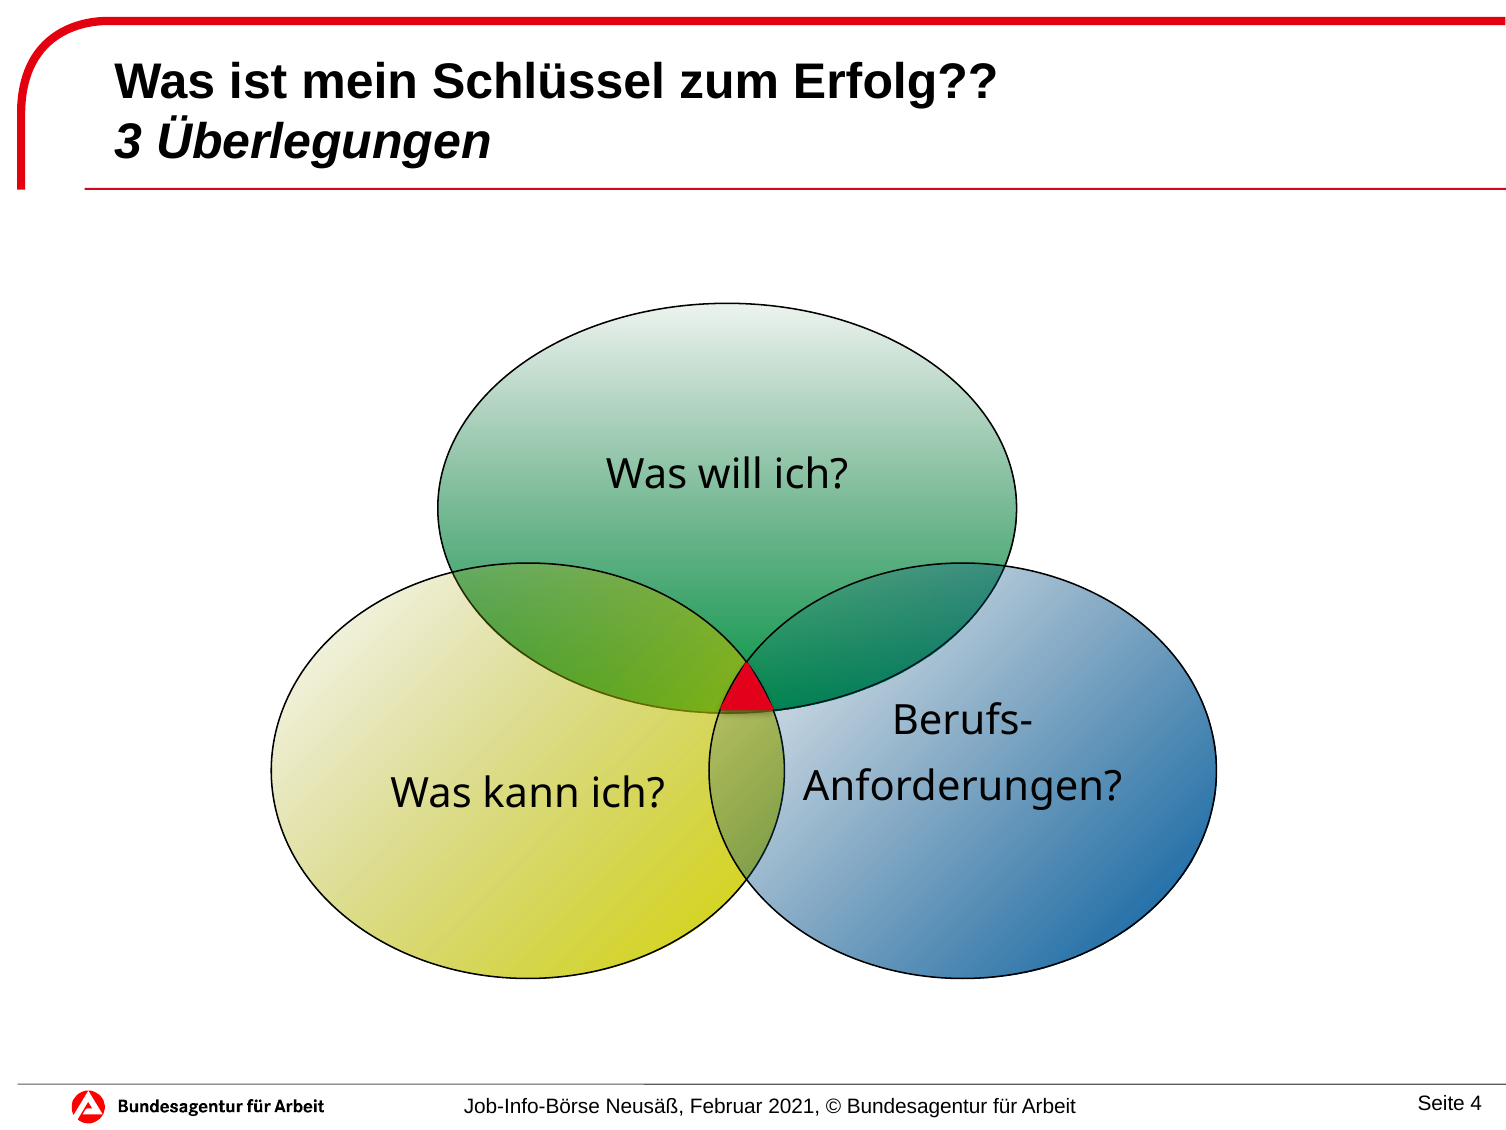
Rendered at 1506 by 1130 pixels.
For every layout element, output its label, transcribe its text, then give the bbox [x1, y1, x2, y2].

text_box Berufs- Anforderungen? [709, 563, 1217, 979]
text_box Was kann ich? [271, 563, 746, 979]
title Was ist mein Schlüssel zum Erfolg?? 3 Überlegungen [114, 48, 1388, 169]
footer Job-Info-Börse Neusäß, Februar 2021, © Bundesagentur für Arbeit [448, 1085, 1377, 1127]
text_box [721, 663, 773, 710]
text_box Was will ich? [437, 303, 1017, 661]
